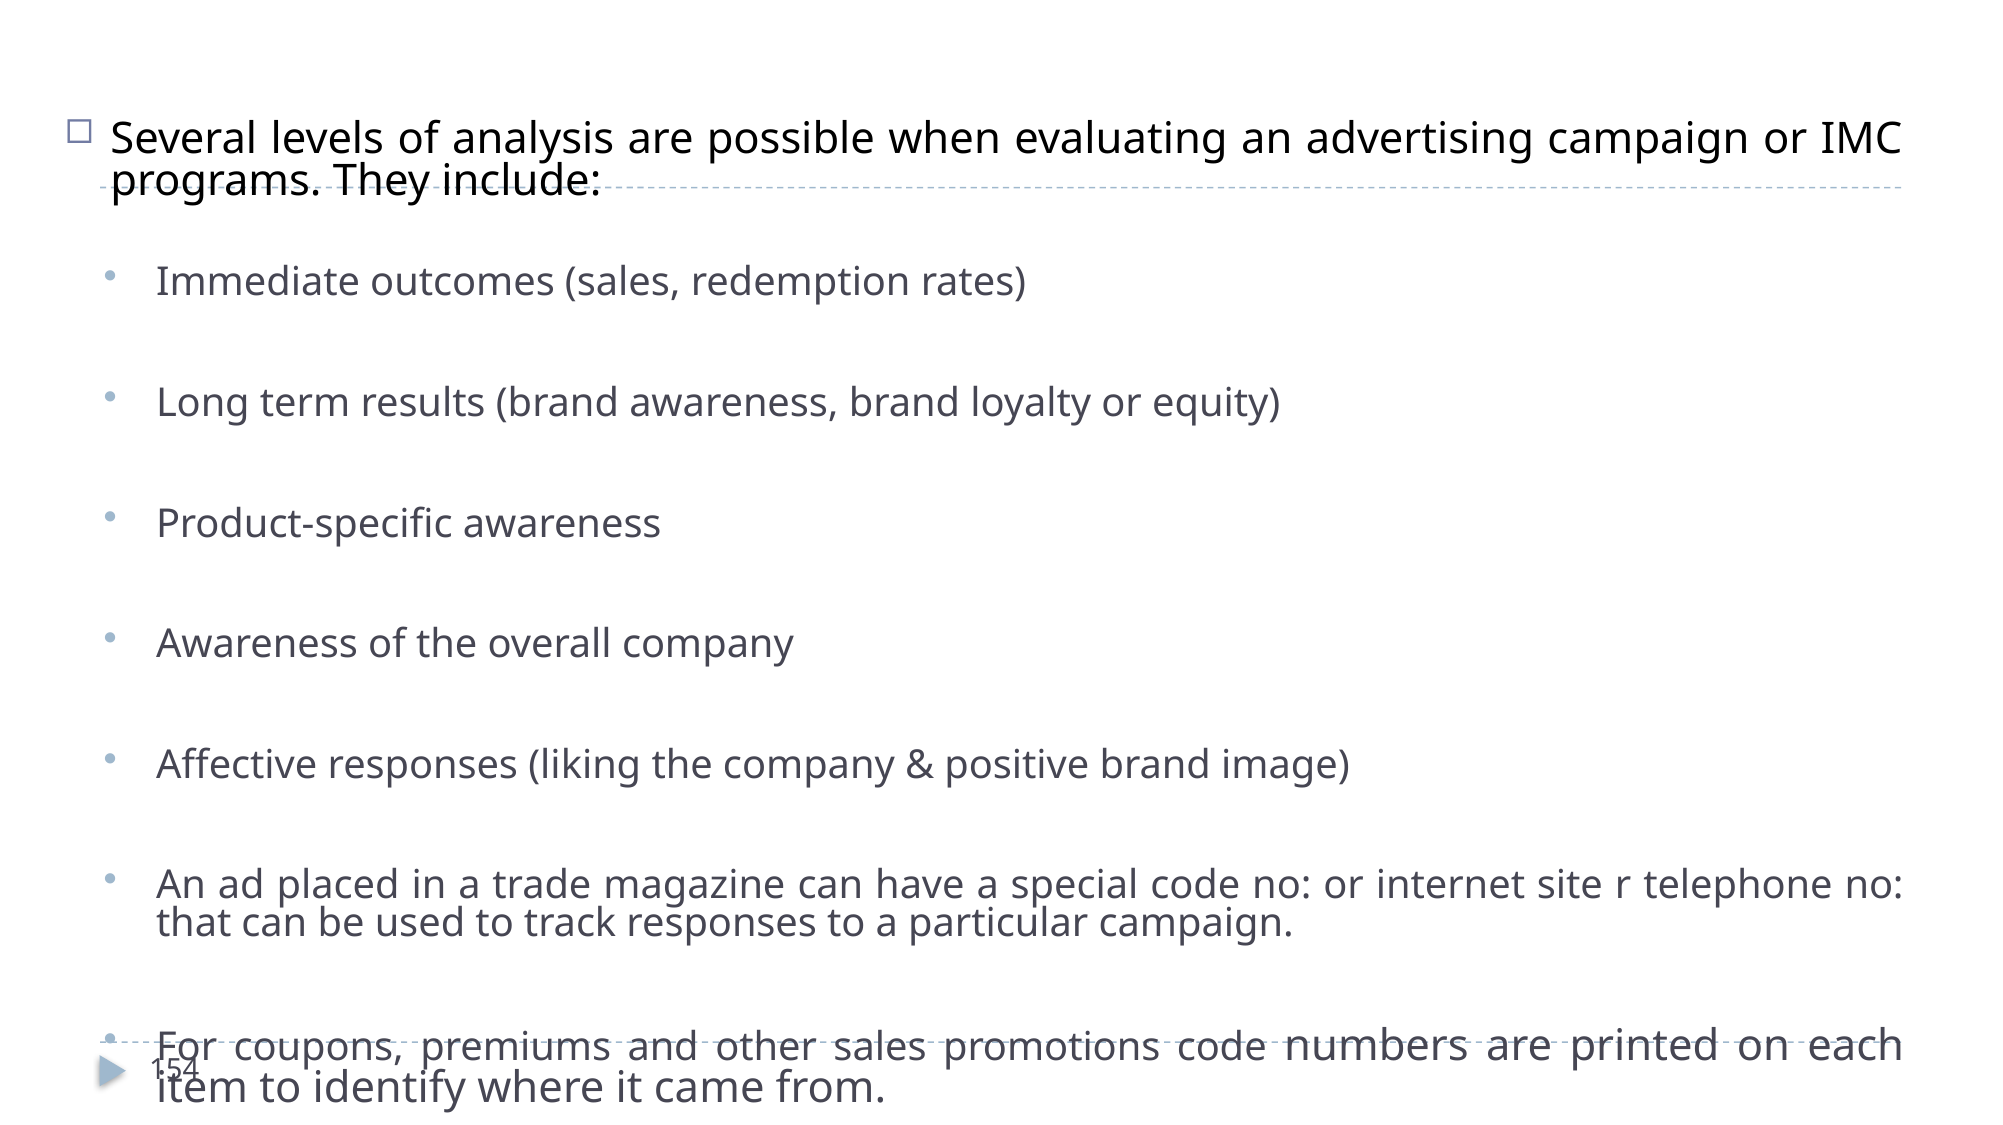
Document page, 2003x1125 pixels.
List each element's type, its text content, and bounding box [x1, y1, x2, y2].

list Several levels of analysis are possible when evaluating an advertising campaign or IMC programs. They include: Immediate outcomes (sales, redemption rates) Long term results (brand awareness, brand loyalty or equity) Product-specific awareness Awareness of the overall company Affective responses (liking the company & positive brand image) An ad placed in a trade magazine can have a special code no: or internet site r telephone no: that can be used to track responses to a particular campaign. For coupons, premiums and other sales promotions code numbers are printed on each item to identify where it came from. [50, 50, 1920, 1125]
